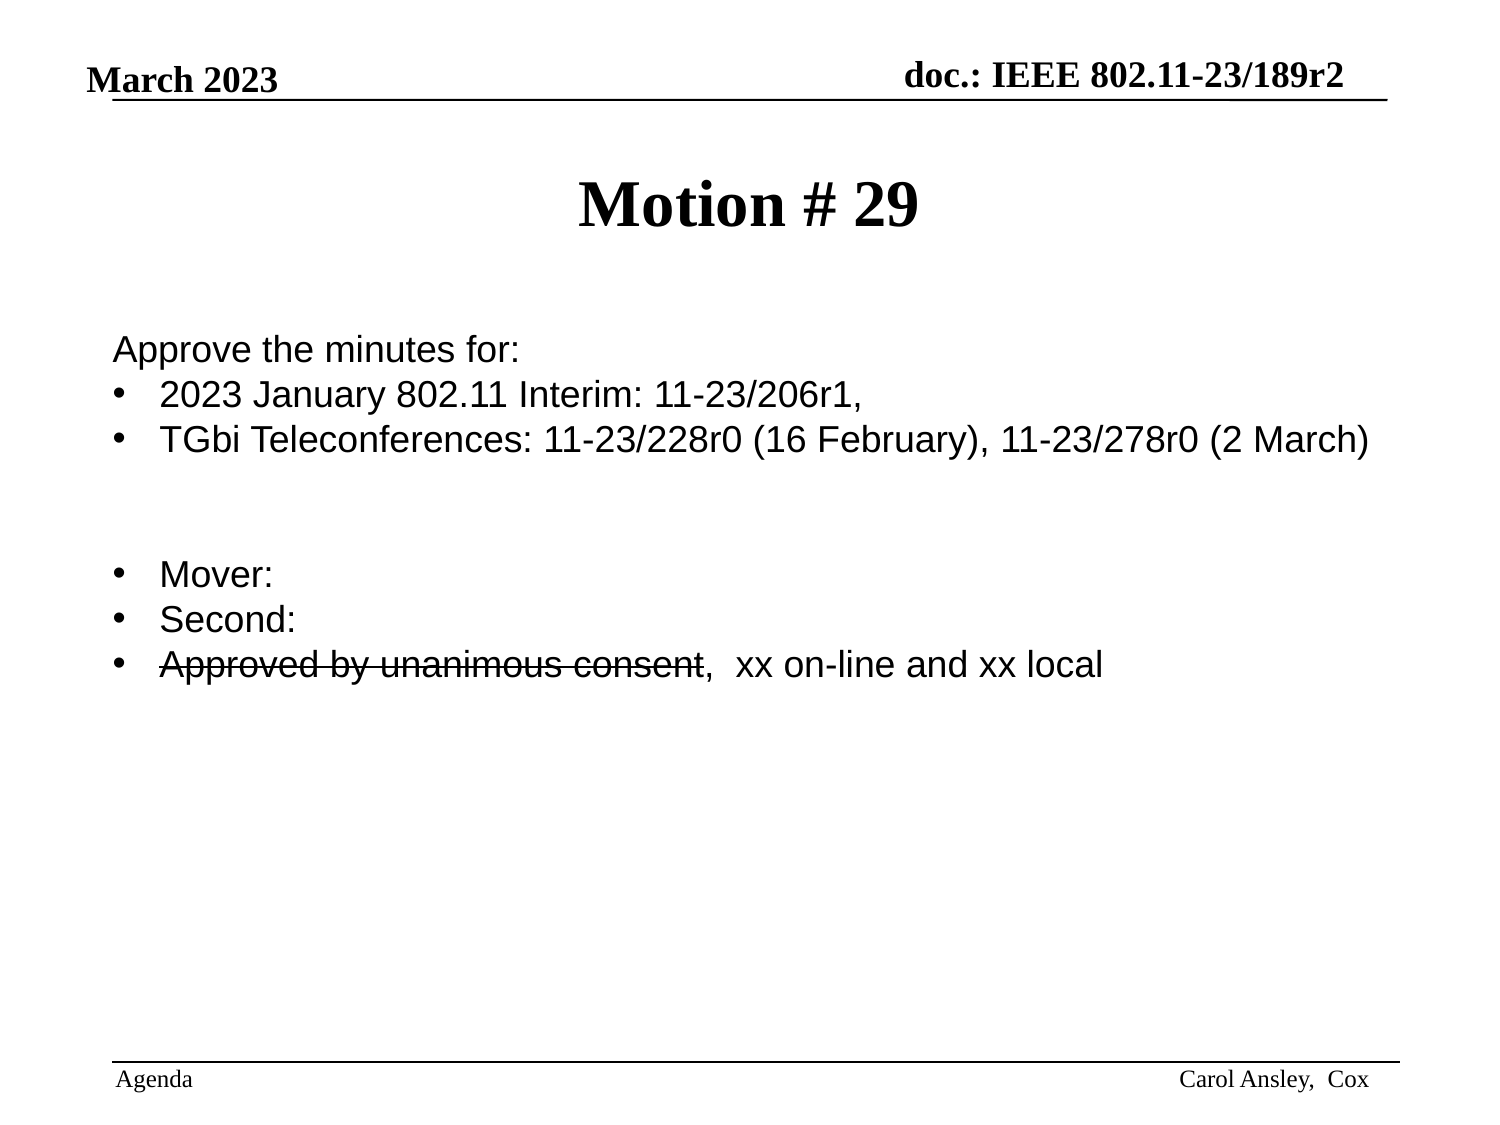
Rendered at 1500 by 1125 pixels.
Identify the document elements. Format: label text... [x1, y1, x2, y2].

title Motion # 29 [111, 111, 1388, 288]
list Approve the minutes for: 2023 January 802.11 Interim: 11-23/206r1, TGbi Teleconferences: 11-23/228r0 (16 February), 11-23/278r0 (2 March) Mover: Second: Approved by unanimous consent, xx on-line and xx local [111, 324, 1388, 1001]
